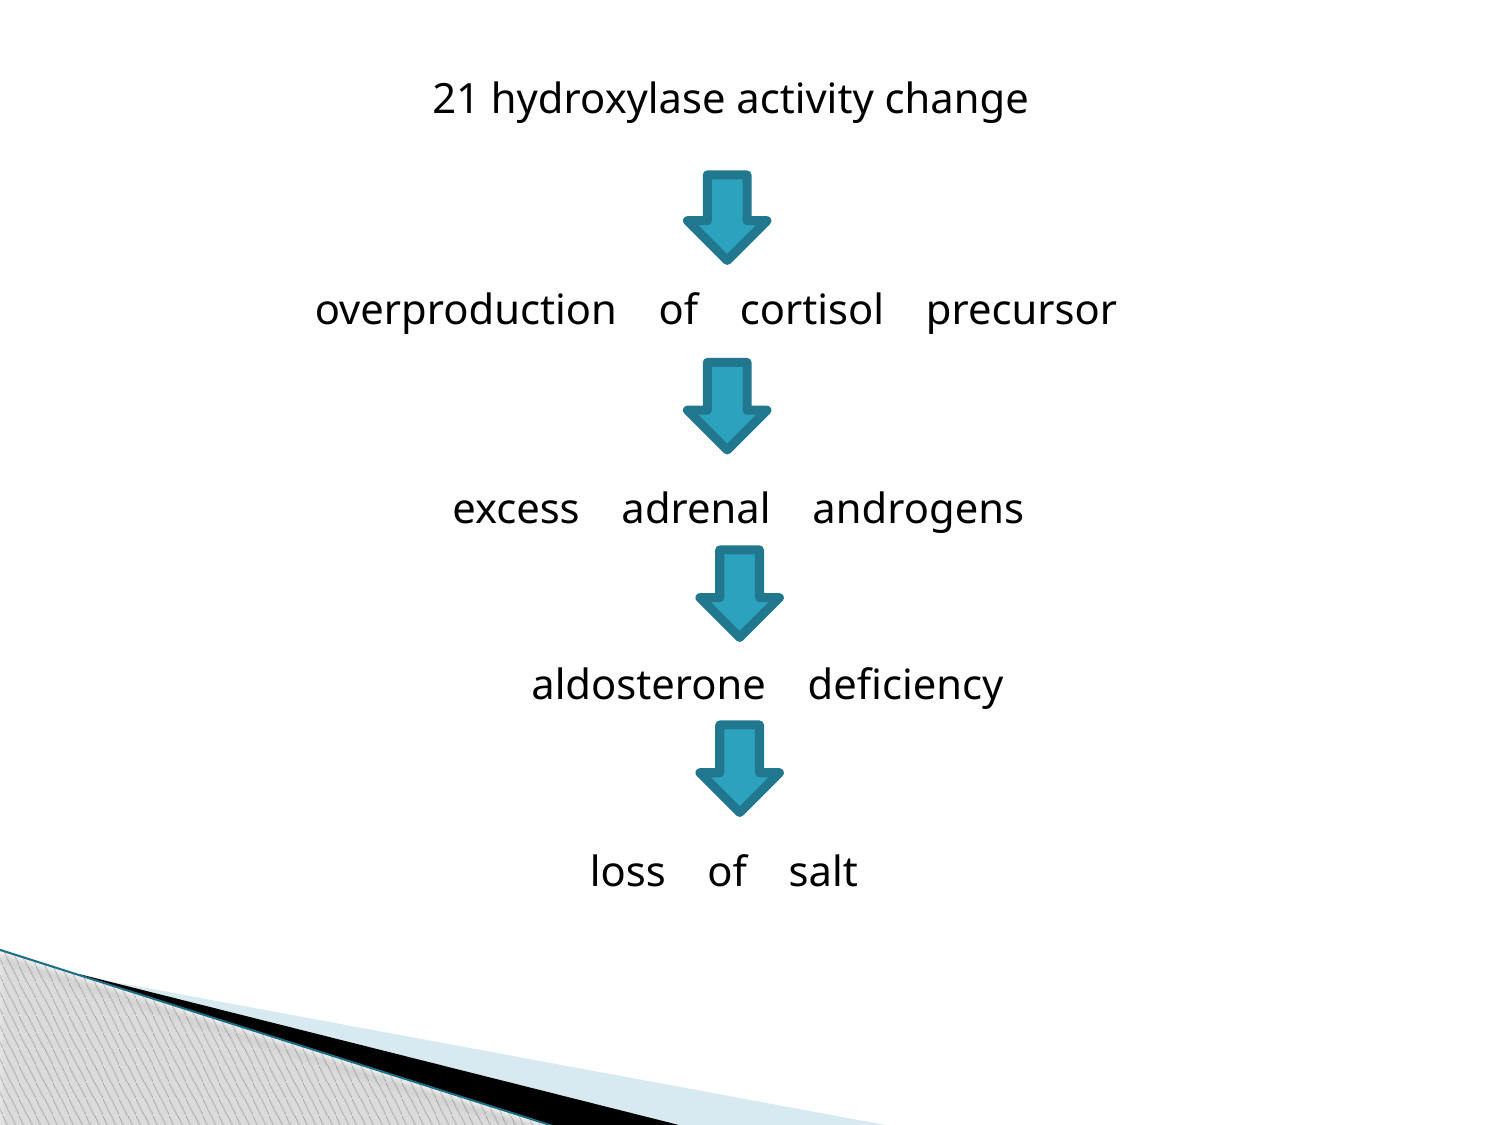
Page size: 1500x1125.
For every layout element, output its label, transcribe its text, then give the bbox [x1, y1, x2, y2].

text_box [683, 170, 772, 265]
text_box [695, 720, 784, 817]
text_box [695, 545, 784, 642]
text_box loss of salt [574, 837, 1014, 903]
list 21 hydroxylase activity change [75, 50, 1425, 1005]
text_box excess adrenal androgens [437, 474, 1150, 540]
text_box aldosterone deficiency [516, 650, 1019, 715]
text_box overproduction of cortisol precursor [300, 275, 1250, 340]
text_box [683, 357, 772, 455]
